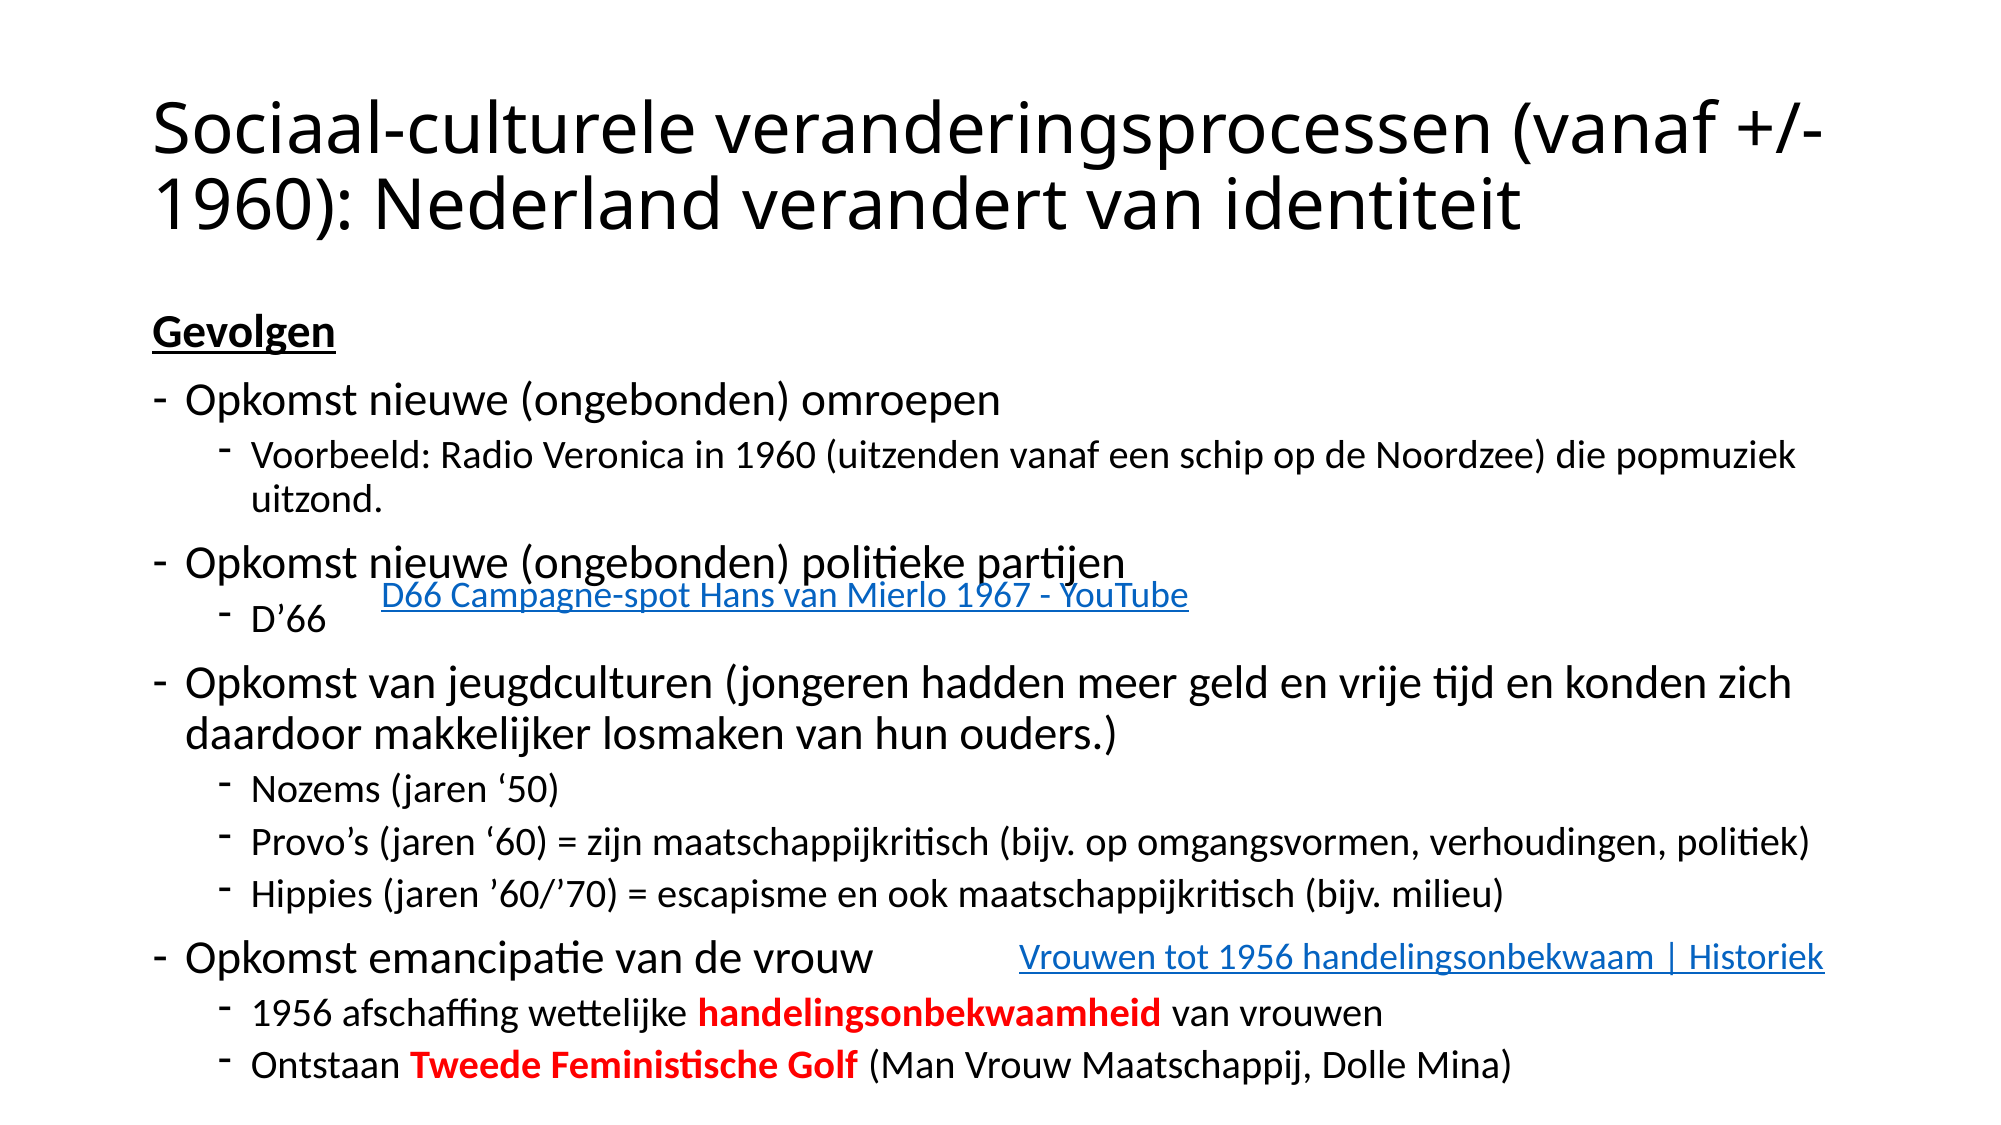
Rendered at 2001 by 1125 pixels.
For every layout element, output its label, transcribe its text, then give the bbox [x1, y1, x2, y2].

text_box D66 Campagne-spot Hans van Mierlo 1967 - YouTube [366, 562, 1205, 622]
text_box Vrouwen tot 1956 handelingsonbekwaam | Historiek [1004, 924, 1840, 985]
list Gevolgen Opkomst nieuwe (ongebonden) omroepen Voorbeeld: Radio Veronica in 1960 (uitzenden vanaf een schip op de Noordzee) die popmuziek uitzond. Opkomst nieuwe (ongebonden) politieke partijen D’66 Opkomst van jeugdculturen (jongeren hadden meer geld en vrije tijd en konden zich daardoor makkelijker losmaken van hun ouders.) Nozems (jaren ‘50) Provo’s (jaren ‘60) = zijn maatschappijkritisch (bijv. op omgangsvormen, verhoudingen, politiek) Hippies (jaren ’60/’70) = escapisme en ook maatschappijkritisch (bijv. milieu) Opkomst emancipatie van de vrouw 1956 afschaffing wettelijke handelingsonbekwaamheid van vrouwen Ontstaan Tweede Feministische Golf (Man Vrouw Maatschappij, Dolle Mina) [137, 299, 1863, 1104]
title Sociaal-culturele veranderingsprocessen (vanaf +/- 1960): Nederland verandert van identiteit [137, 59, 1863, 278]
